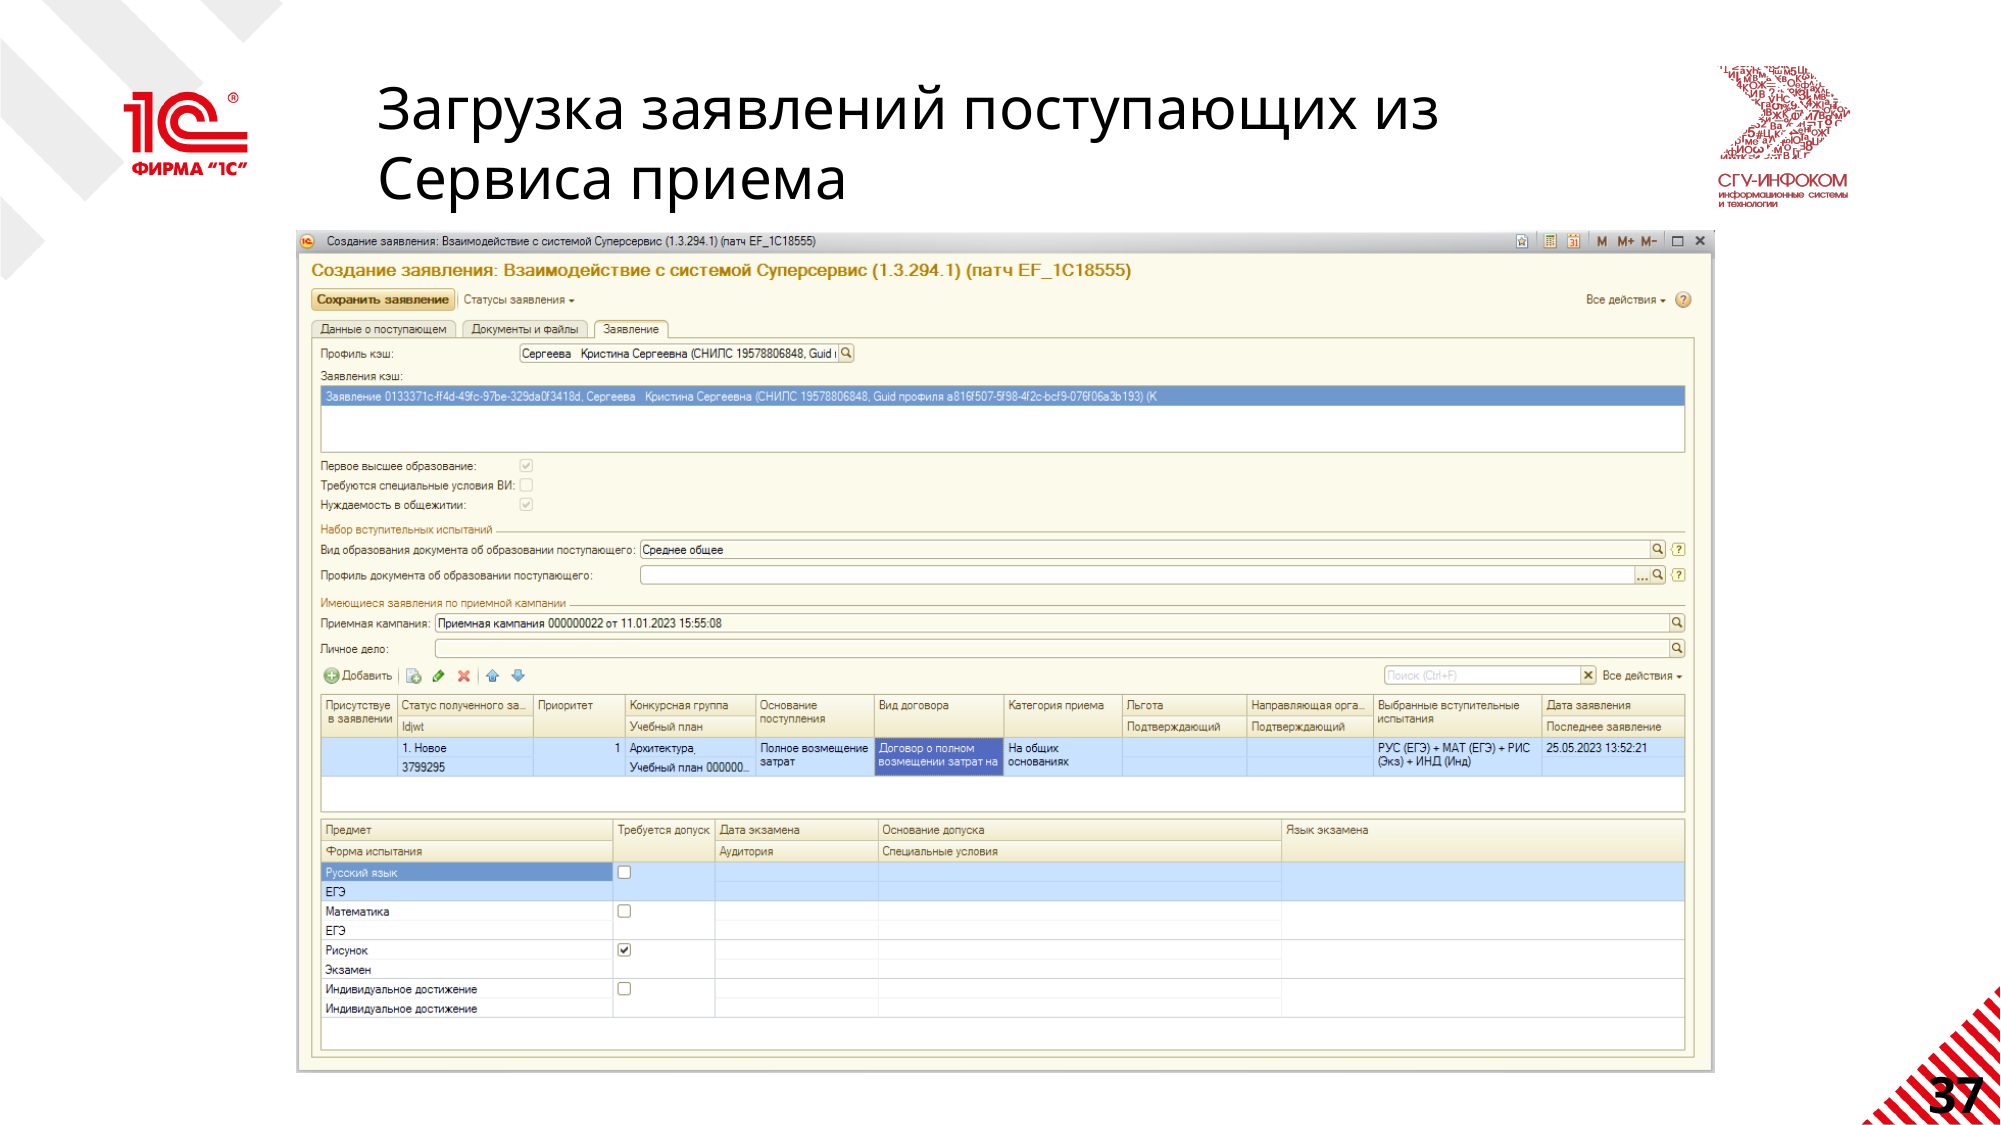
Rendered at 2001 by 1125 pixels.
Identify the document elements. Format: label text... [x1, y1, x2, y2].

title Загрузка заявлений поступающих из Сервиса приема [362, 19, 1579, 229]
picture [0, 0, 2000, 1125]
text_box 37 [1842, 1055, 2000, 1125]
